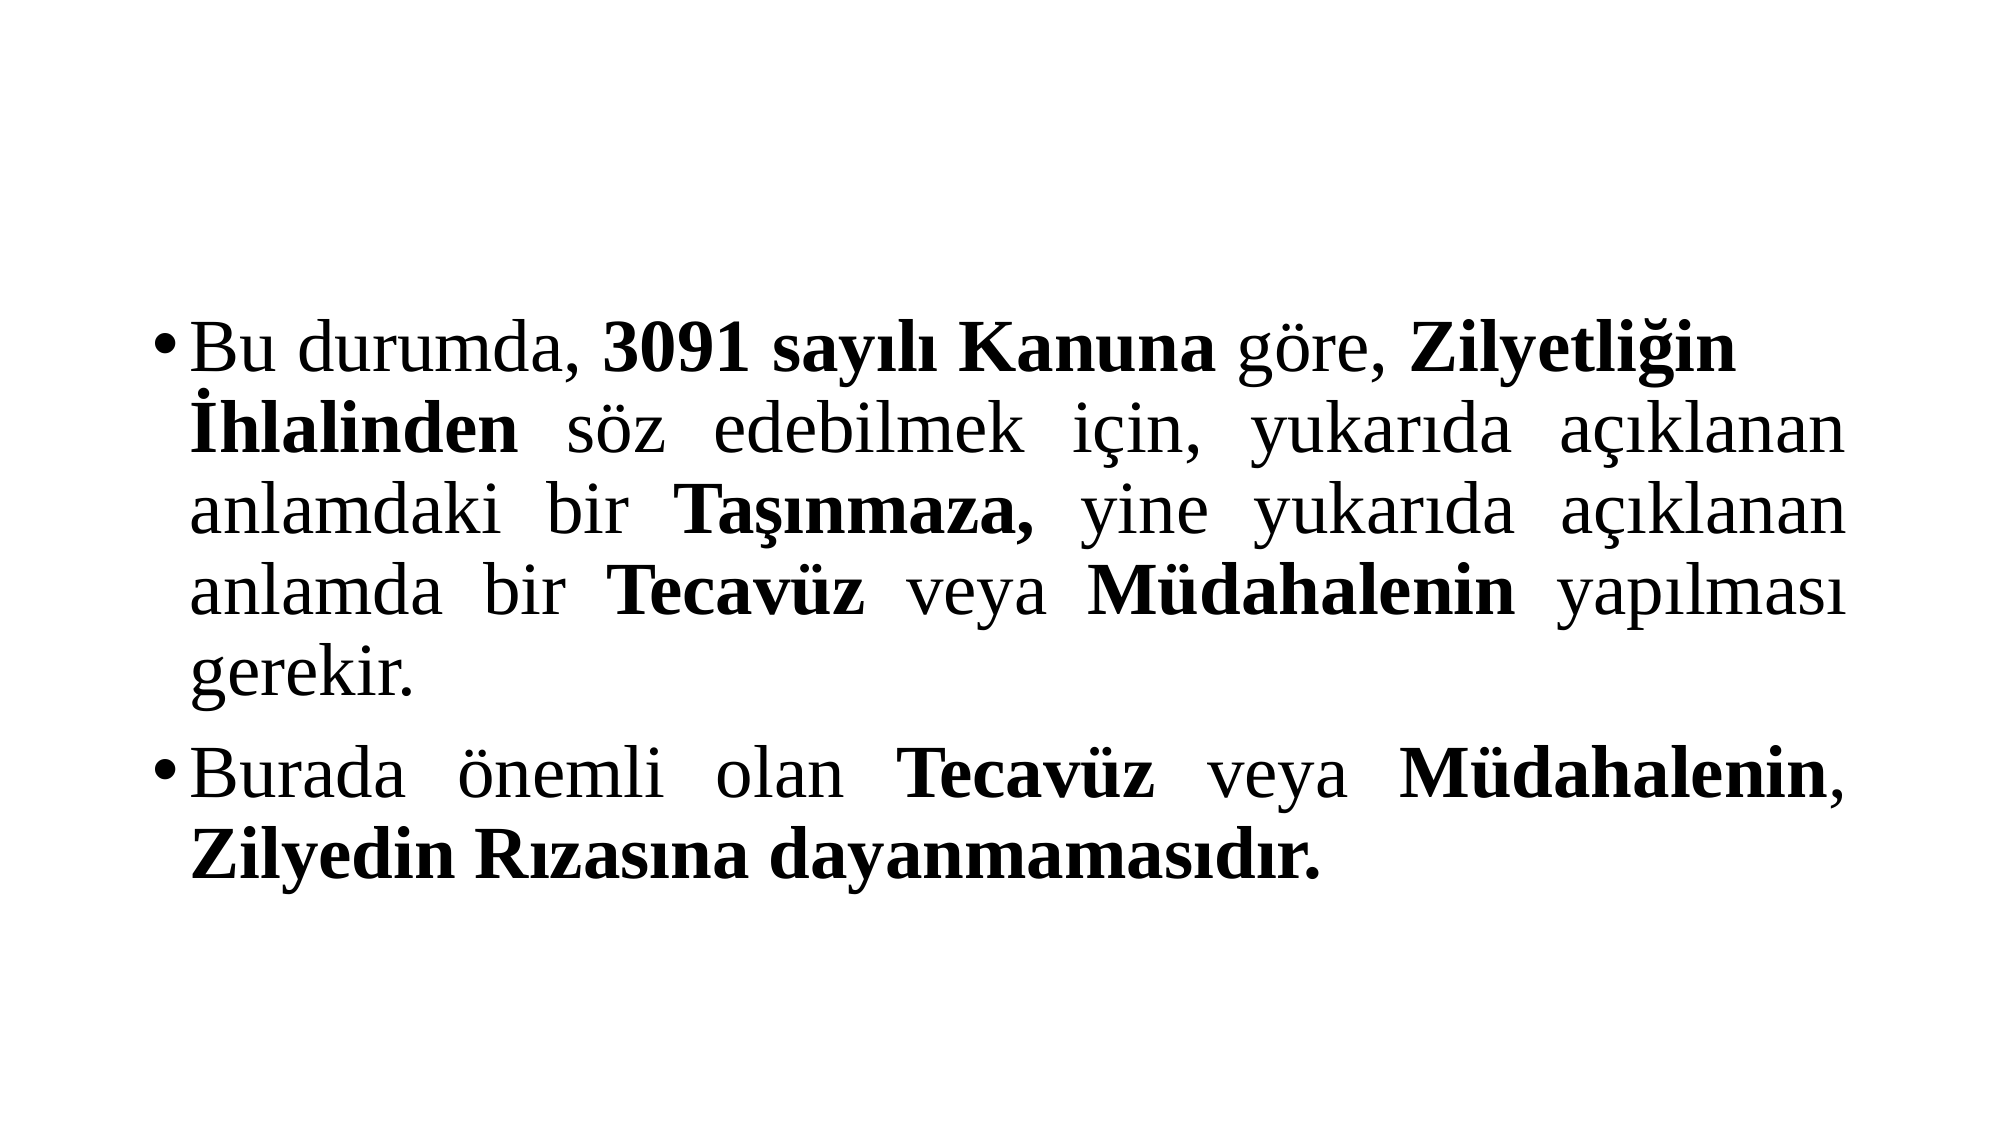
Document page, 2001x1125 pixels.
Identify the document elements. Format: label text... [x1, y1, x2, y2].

list Bu durumda, 3091 sayılı Kanuna göre, Zilyetliğin İhlalinden söz edebilmek için, yukarıda açıklanan anlamdaki bir Taşınmaza, yine yukarıda açıklanan anlamda bir Tecavüz veya Müdahalenin yapılması gerekir. Burada önemli olan Tecavüz veya Müdahalenin, Zilyedin Rızasına dayanmamasıdır. [137, 299, 1863, 1014]
